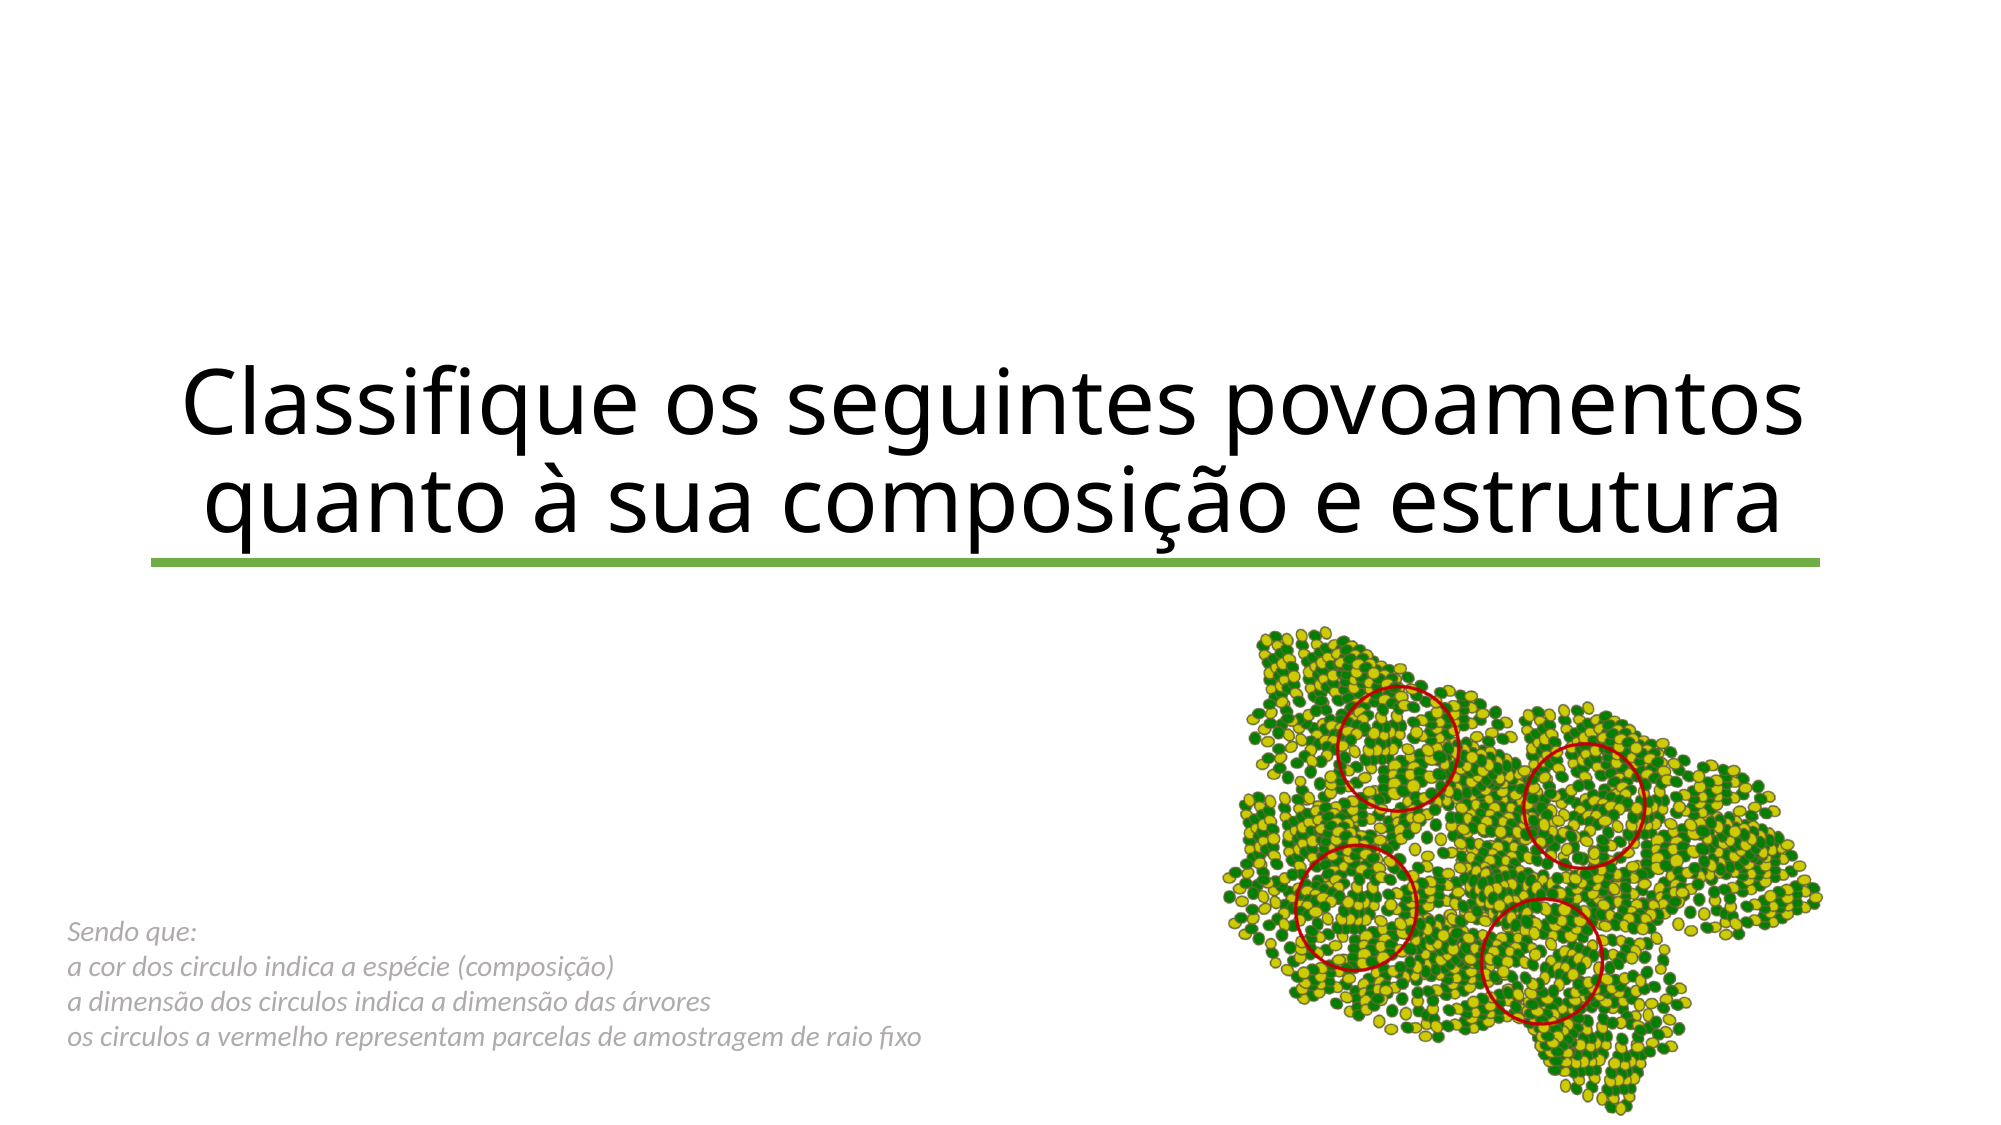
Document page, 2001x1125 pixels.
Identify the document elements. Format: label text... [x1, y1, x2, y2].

title Classifique os seguintes povoamentos quanto à sua composição e estrutura [159, 345, 1829, 563]
picture [1163, 610, 1857, 1125]
text_box Sendo que: a cor dos circulo indica a espécie (composição) a dimensão dos circulos indica a dimensão das árvores os circulos a vermelho representam parcelas de amostragem de raio fixo [52, 905, 1097, 1095]
